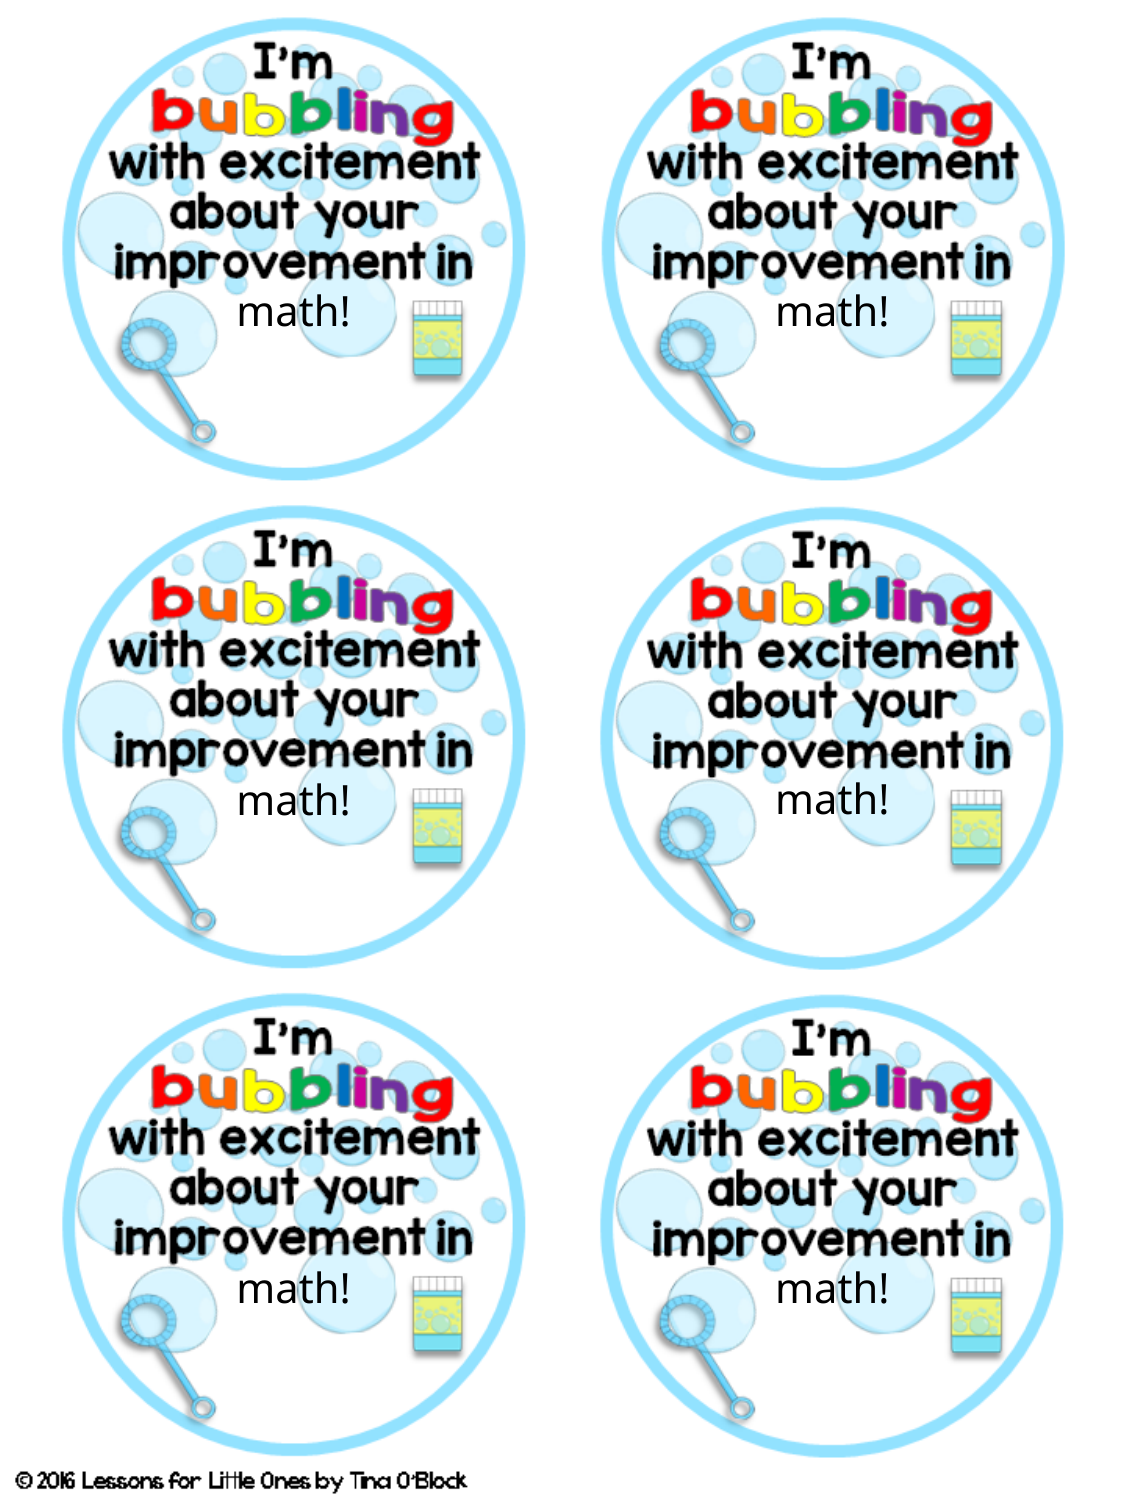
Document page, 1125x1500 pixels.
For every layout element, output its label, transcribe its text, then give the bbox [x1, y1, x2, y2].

text_box math! [613, 277, 1052, 343]
text_box math! [613, 765, 1052, 831]
text_box math! [74, 1254, 513, 1319]
text_box math! [74, 277, 513, 343]
picture [0, 0, 1125, 1500]
text_box math! [613, 1253, 1052, 1319]
text_box math! [74, 765, 513, 831]
